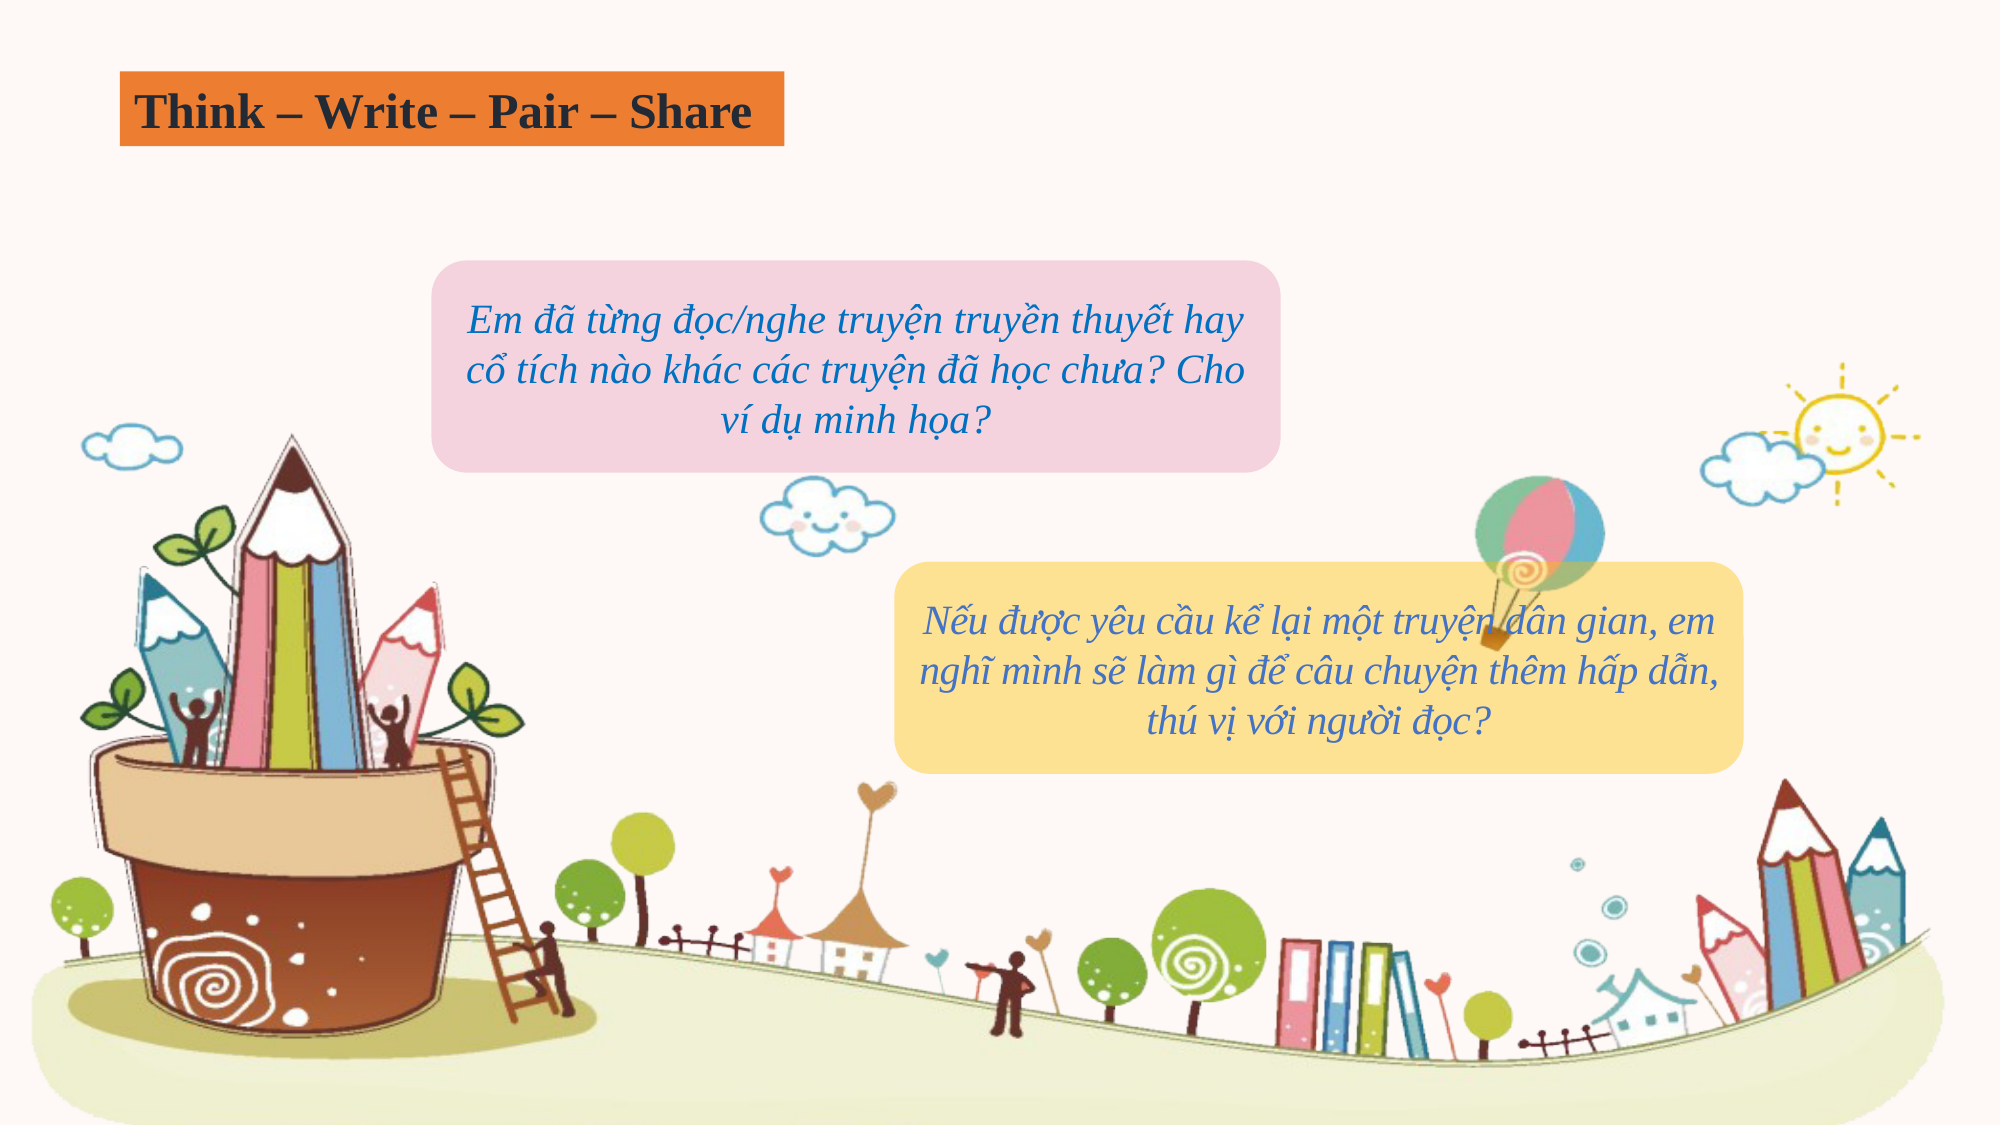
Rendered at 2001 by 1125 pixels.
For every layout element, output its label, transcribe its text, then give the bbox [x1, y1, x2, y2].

text_box Em đã từng đọc/nghe truyện truyền thuyết hay cổ tích nào khác các truyện đã học chưa? Cho ví dụ minh họa? [430, 259, 1282, 342]
picture [0, 342, 1960, 1125]
text_box Think – Write – Pair – Share [119, 71, 785, 147]
